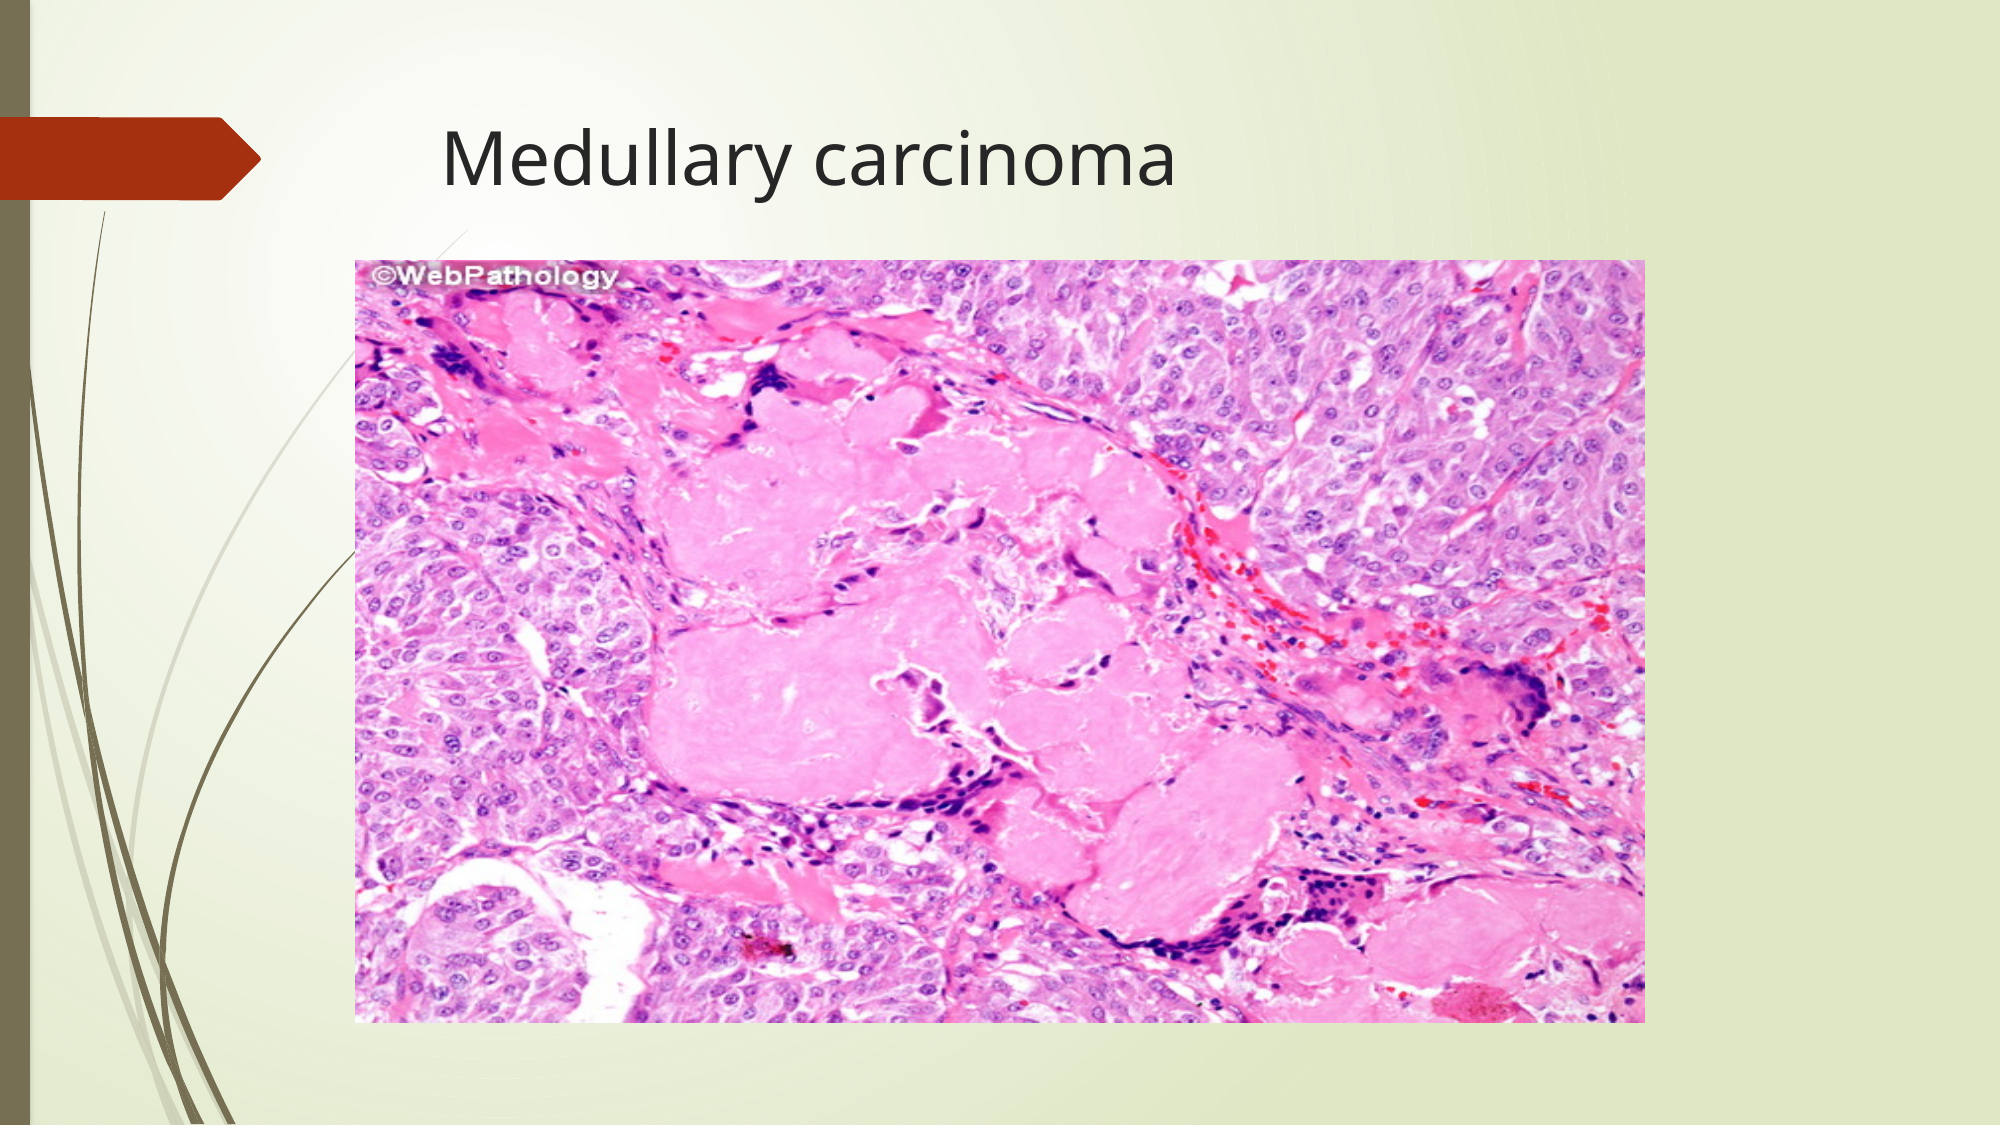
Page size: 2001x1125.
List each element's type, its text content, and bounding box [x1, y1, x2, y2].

picture [355, 259, 1645, 1023]
title Medullary carcinoma [425, 102, 1888, 313]
